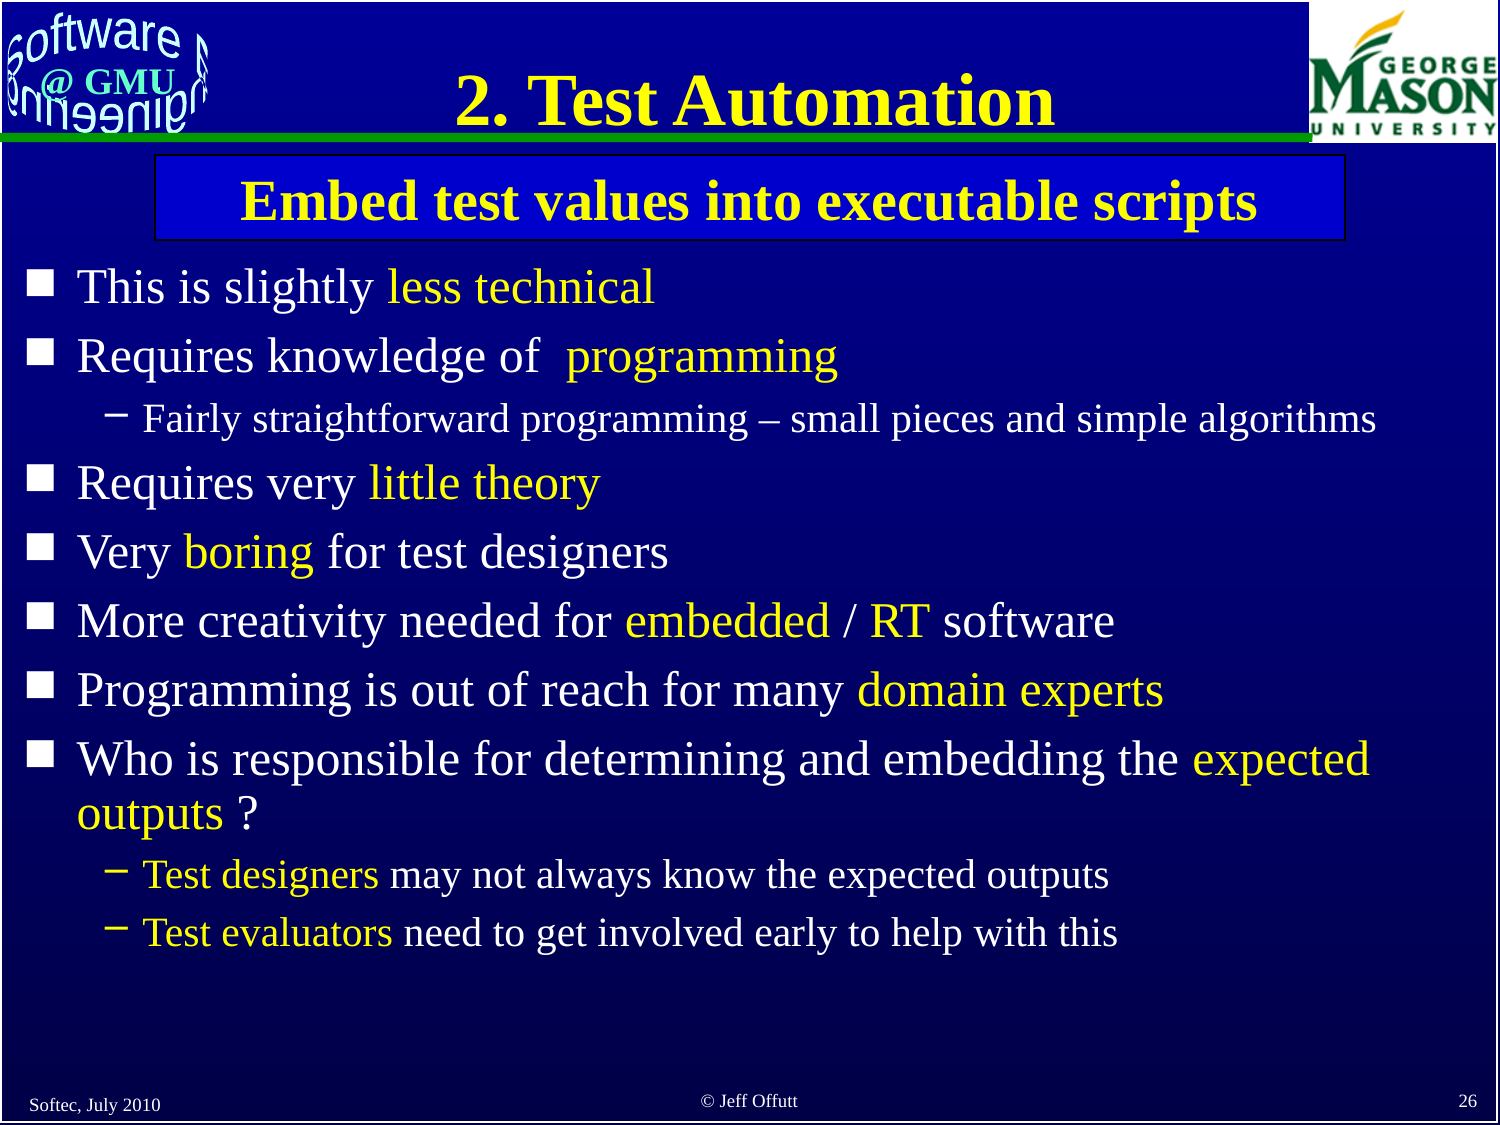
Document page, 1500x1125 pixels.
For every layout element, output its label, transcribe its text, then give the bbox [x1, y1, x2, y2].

footer © Jeff Offutt [511, 1083, 987, 1119]
list This is slightly less technical Requires knowledge of programming Fairly straightforward programming – small pieces and simple algorithms Requires very little theory Very boring for test designers More creativity needed for embedded / RT software Programming is out of reach for many domain experts Who is responsible for determining and embedding the expected outputs ? Test designers may not always know the expected outputs Test evaluators need to get involved early to help with this [14, 252, 1486, 1047]
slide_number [13, 1081, 451, 1123]
title 2. Test Automation [186, 15, 1325, 155]
text_box Embed test values into executable scripts [155, 155, 1345, 240]
picture [1309, 2, 1498, 143]
slide_number 26 [1179, 1082, 1493, 1119]
